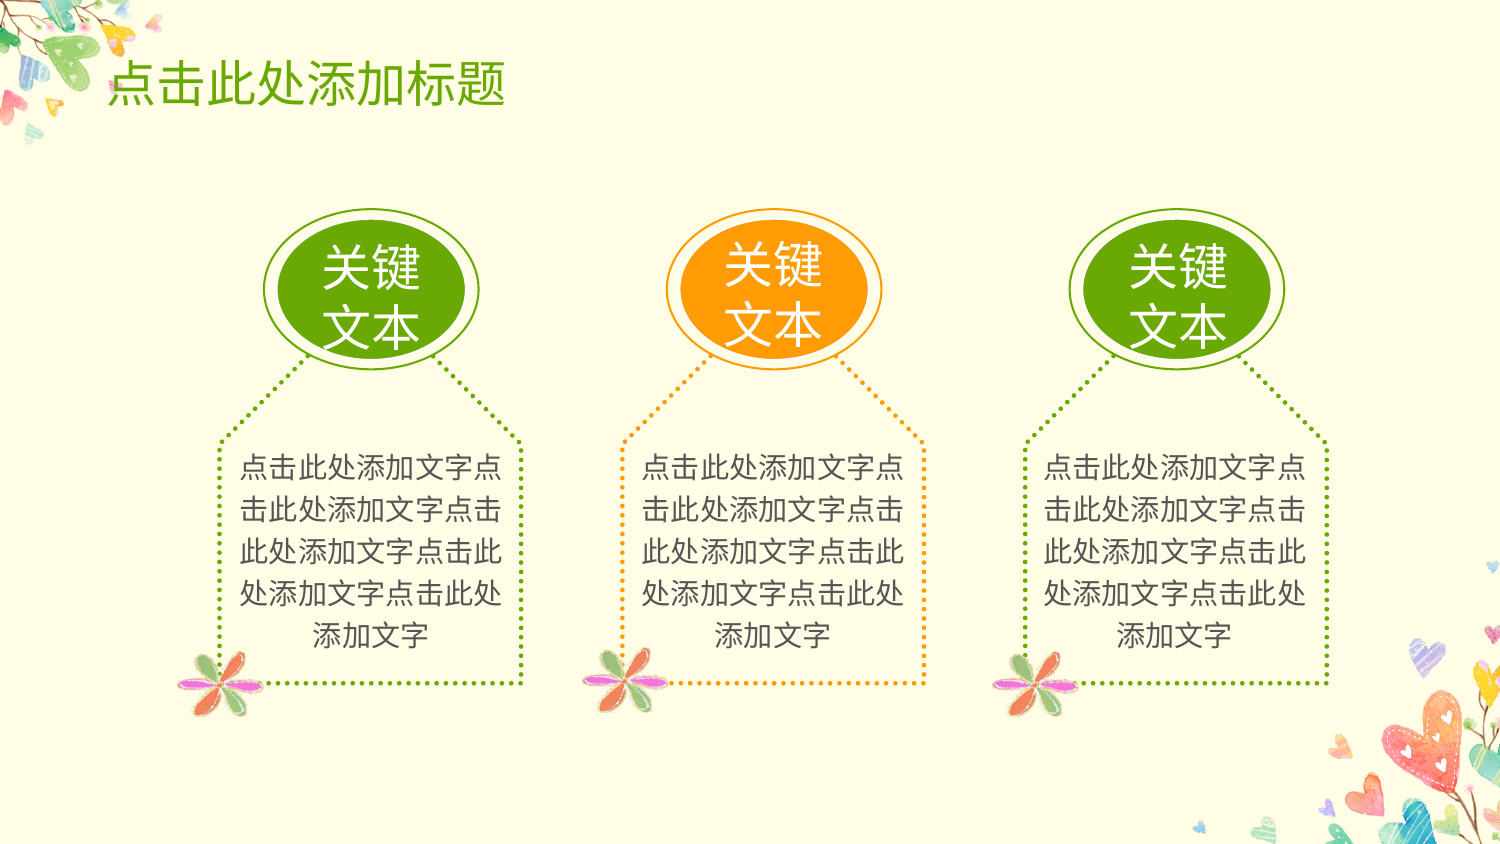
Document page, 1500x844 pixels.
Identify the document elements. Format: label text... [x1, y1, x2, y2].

picture [1192, 560, 1500, 844]
picture [0, 0, 163, 145]
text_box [263, 209, 479, 370]
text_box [1069, 209, 1285, 370]
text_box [986, 293, 1327, 717]
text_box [171, 293, 522, 717]
text_box 点击此处添加标题 [91, 45, 907, 121]
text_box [576, 293, 924, 713]
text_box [666, 209, 882, 370]
